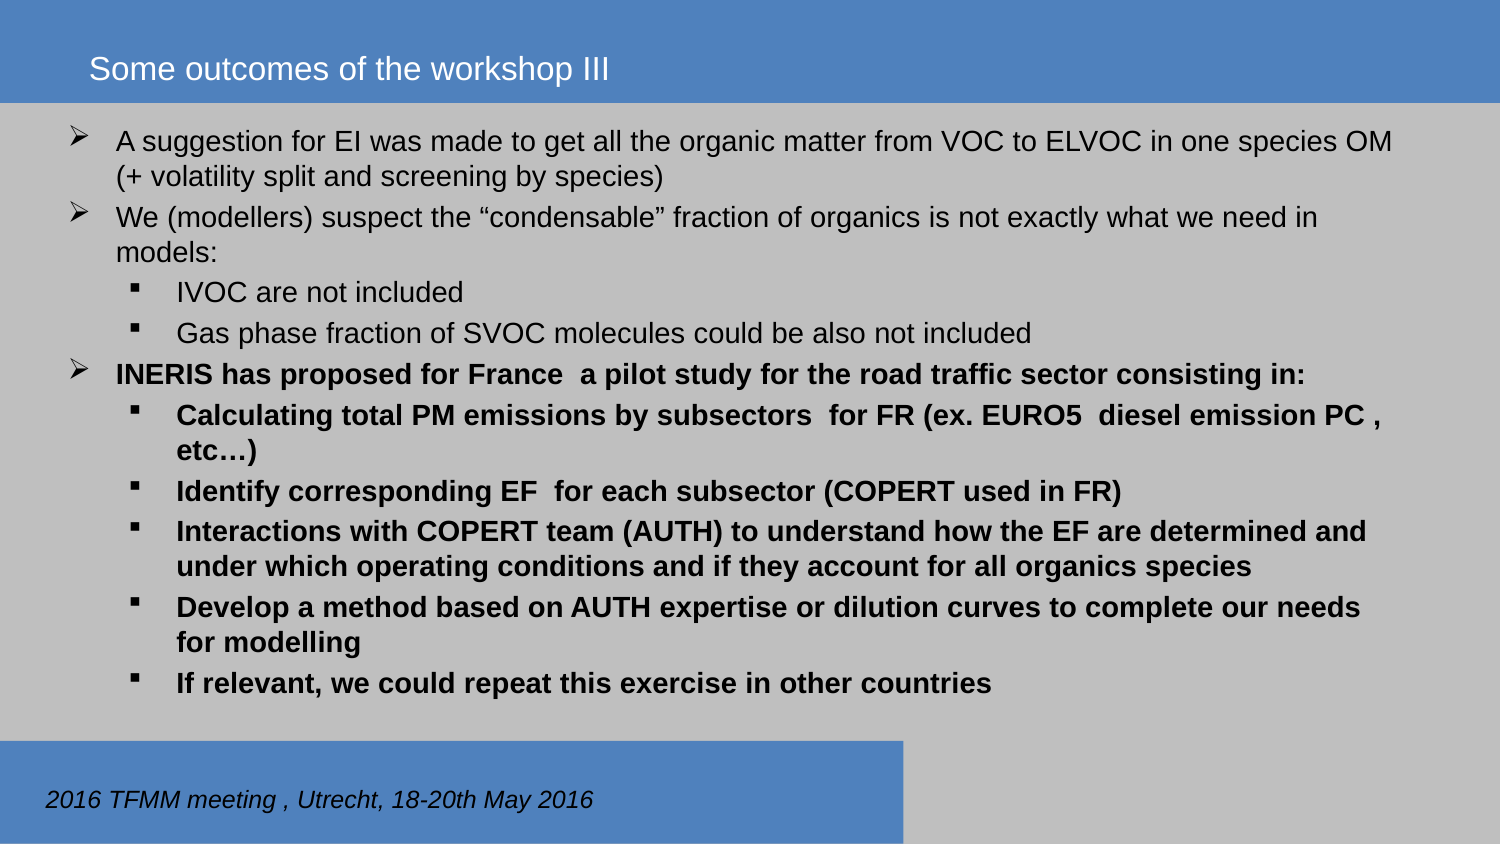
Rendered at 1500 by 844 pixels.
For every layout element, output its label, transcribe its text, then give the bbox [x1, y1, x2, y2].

title Some outcomes of the workshop III [77, 19, 1431, 93]
text_box A suggestion for EI was made to get all the organic matter from VOC to ELVOC in one species OM (+ volatility split and screening by species) We (modellers) suspect the “condensable” fraction of organics is not exactly what we need in models: IVOC are not included Gas phase fraction of SVOC molecules could be also not included INERIS has proposed for France a pilot study for the road traffic sector consisting in: Calculating total PM emissions by subsectors for FR (ex. EURO5 diesel emission PC , etc…) Identify corresponding EF for each subsector (COPERT used in FR) Interactions with COPERT team (AUTH) to understand how the EF are determined and under which operating conditions and if they account for all organics species Develop a method based on AUTH expertise or dilution curves to complete our needs for modelling If relevant, we could repeat this exercise in other countries [53, 114, 1412, 593]
